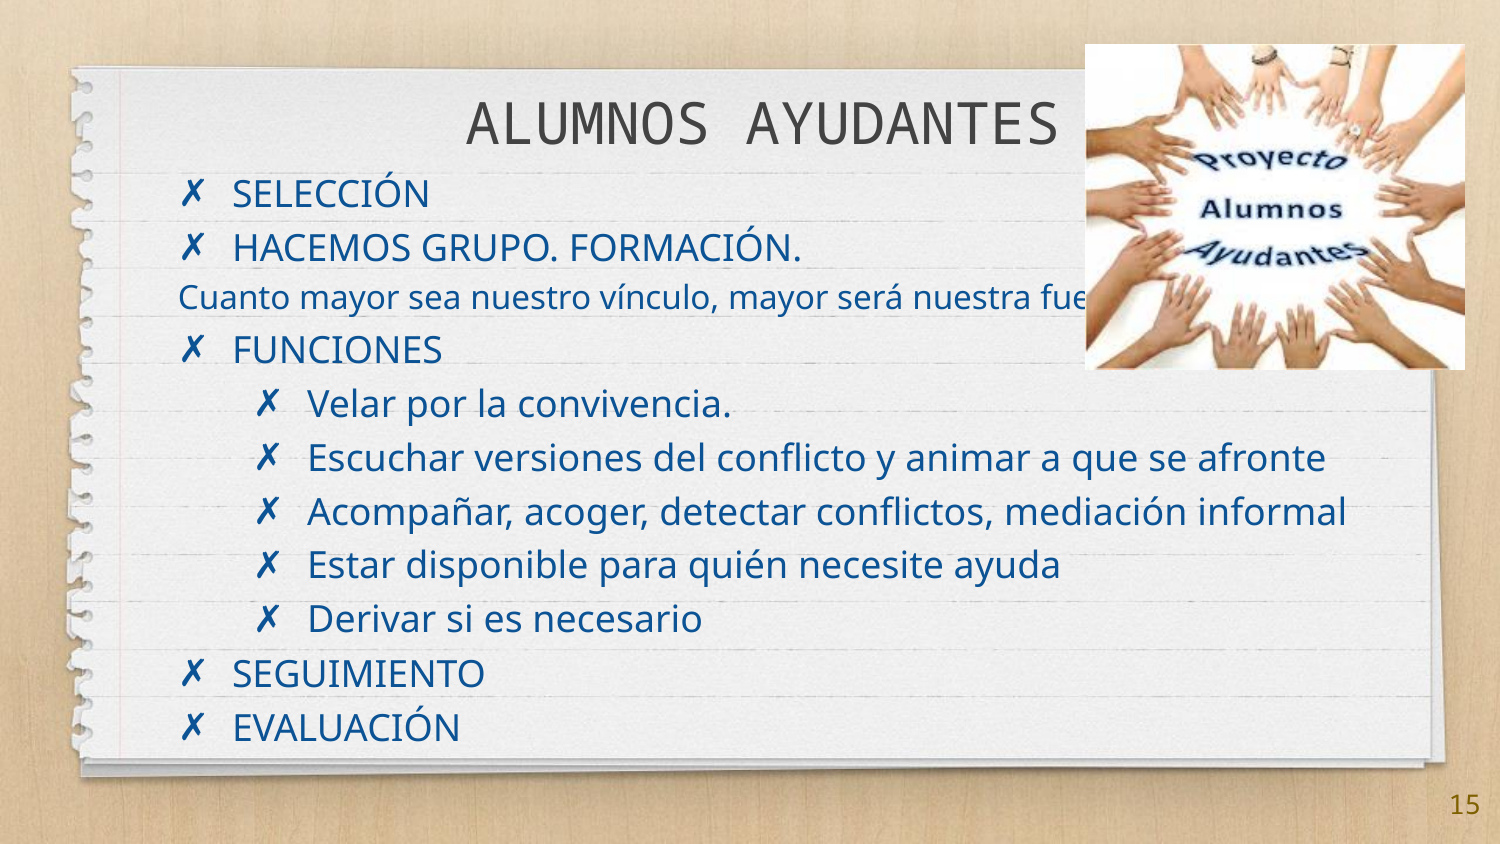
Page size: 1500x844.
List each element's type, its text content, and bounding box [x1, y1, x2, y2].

list SELECCIÓN HACEMOS GRUPO. FORMACIÓN. Cuanto mayor sea nuestro vínculo, mayor será nuestra fuerza. FUNCIONES Velar por la convivencia. Escuchar versiones del conflicto y animar a que se afronte Acompañar, acoger, detectar conflictos, mediación informal Estar disponible para quién necesite ayuda Derivar si es necesario SEGUIMIENTO EVALUACIÓN [142, 145, 1409, 770]
slide_number 15 [1429, 767, 1500, 844]
title ALUMNOS AYUDANTES [142, 30, 1384, 145]
picture [0, 0, 1500, 844]
